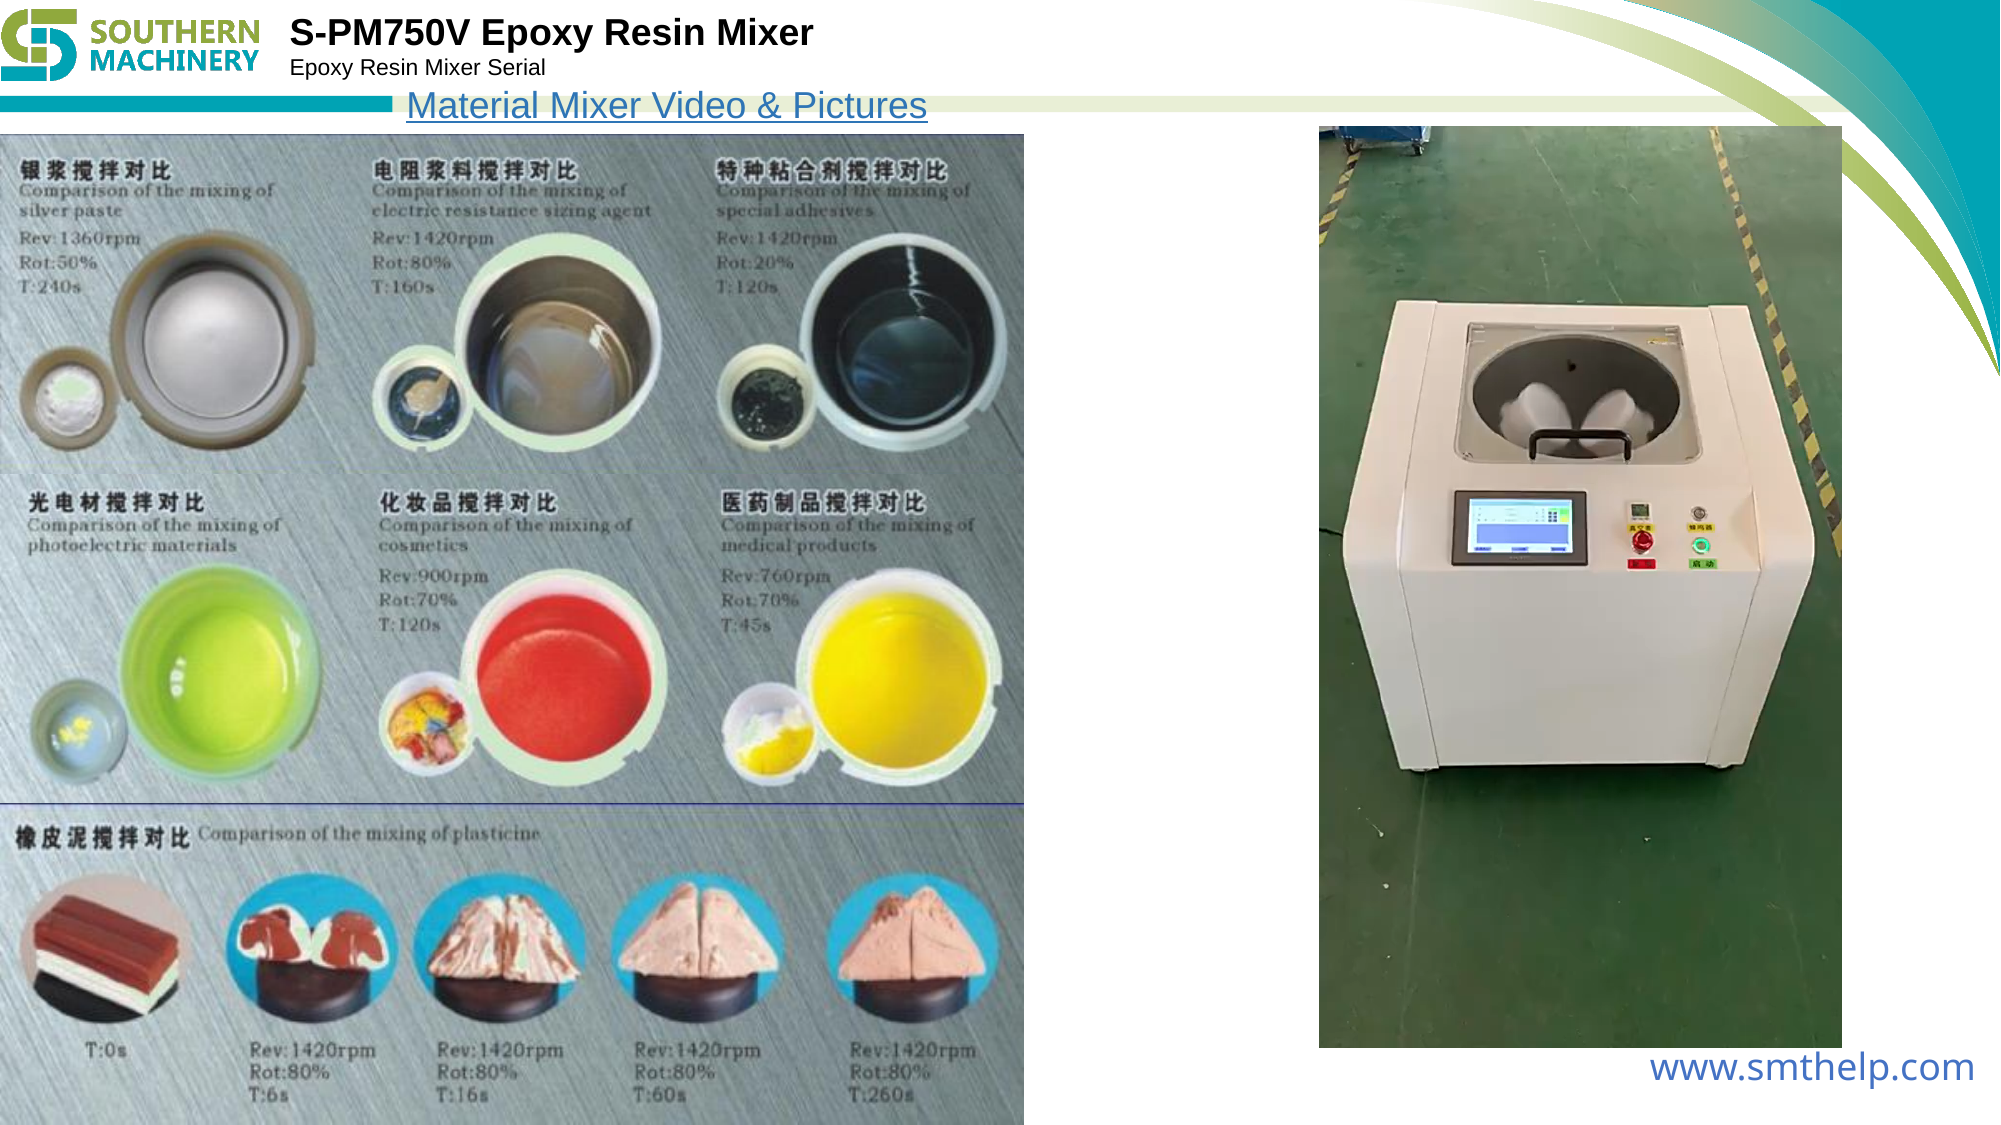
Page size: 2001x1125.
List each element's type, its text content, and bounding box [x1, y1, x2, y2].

text_box S-PM750V Epoxy Resin Mixer Epoxy Resin Mixer Serial [281, 0, 822, 133]
text_box Material Mixer Video & Pictures [399, 73, 936, 134]
picture [1, 9, 259, 81]
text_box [1318, 125, 1843, 1049]
picture [0, 134, 1024, 1125]
